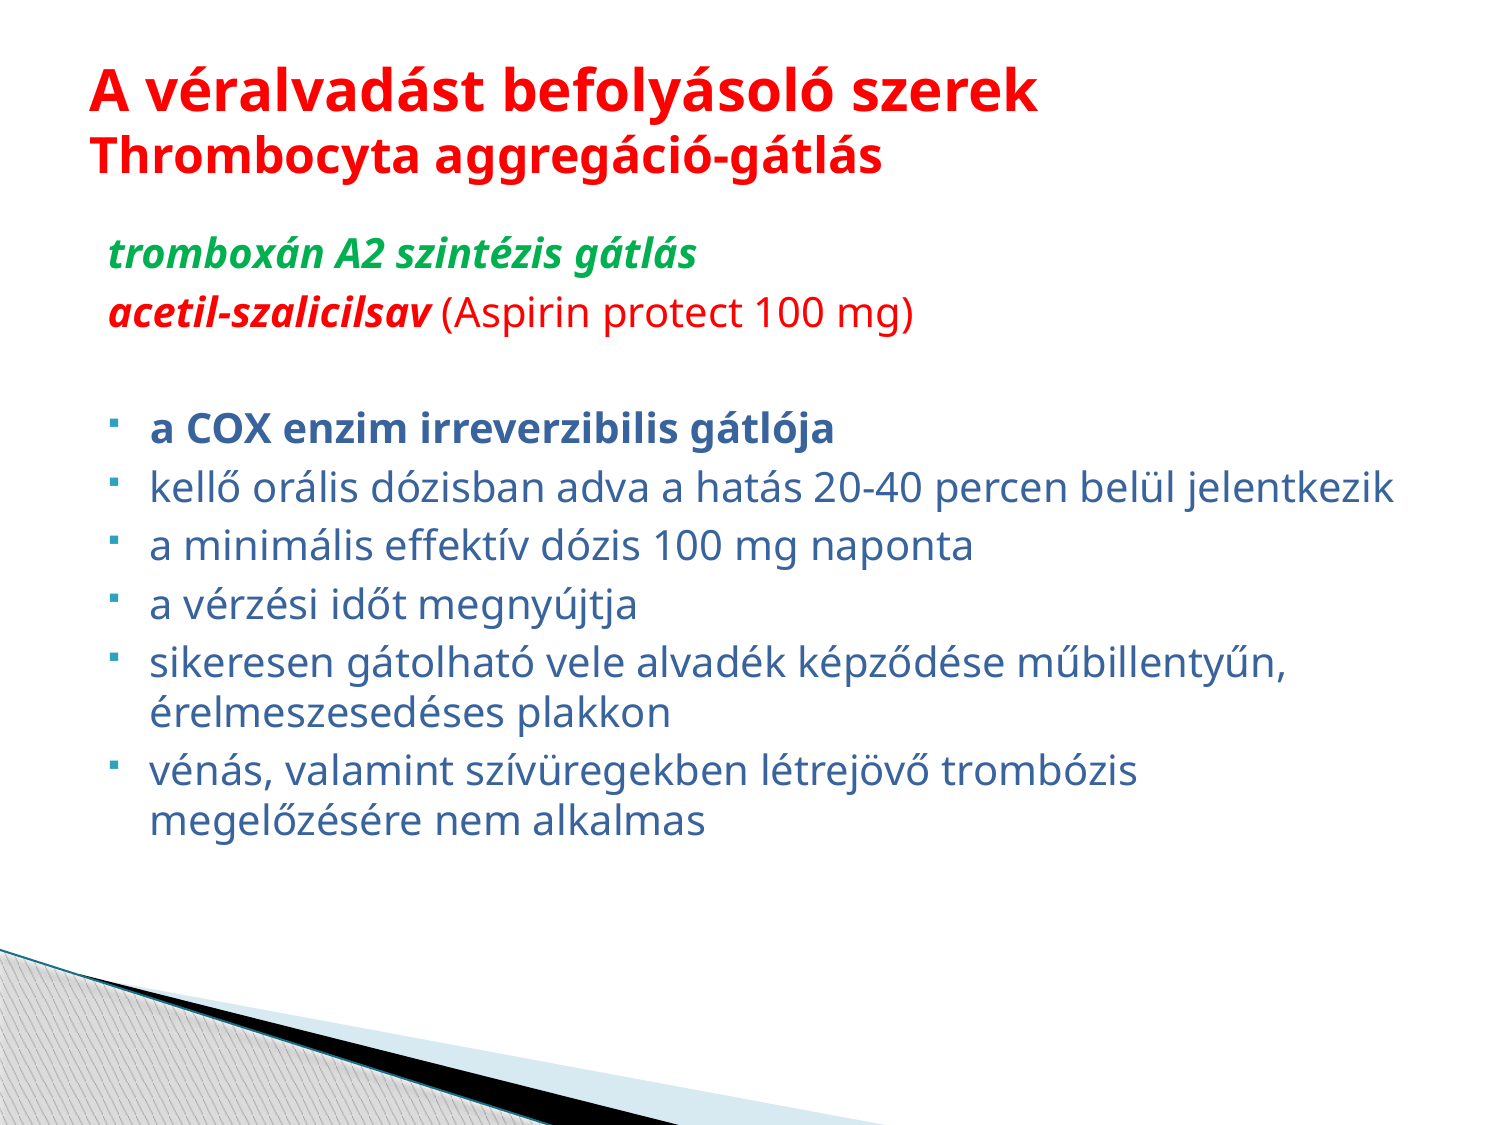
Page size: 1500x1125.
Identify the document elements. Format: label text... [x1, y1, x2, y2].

text_box [832, 290, 1412, 357]
title A véralvadást befolyásoló szerek Thrombocyta aggregáció-gátlás [75, 30, 1425, 256]
list tromboxán A2 szintézis gátlás acetil-szalicilsav (Aspirin protect 100 mg) a COX enzim irreverzibilis gátlója kellő orális dózisban adva a hatás 20-40 percen belül jelentkezik a minimális effektív dózis 100 mg naponta a vérzési időt megnyújtja sikeresen gátolható vele alvadék képződése műbillentyűn, érelmeszesedéses plakkon vénás, valamint szívüregekben létrejövő trombózis megelőzésére nem alkalmas [75, 256, 1425, 1047]
